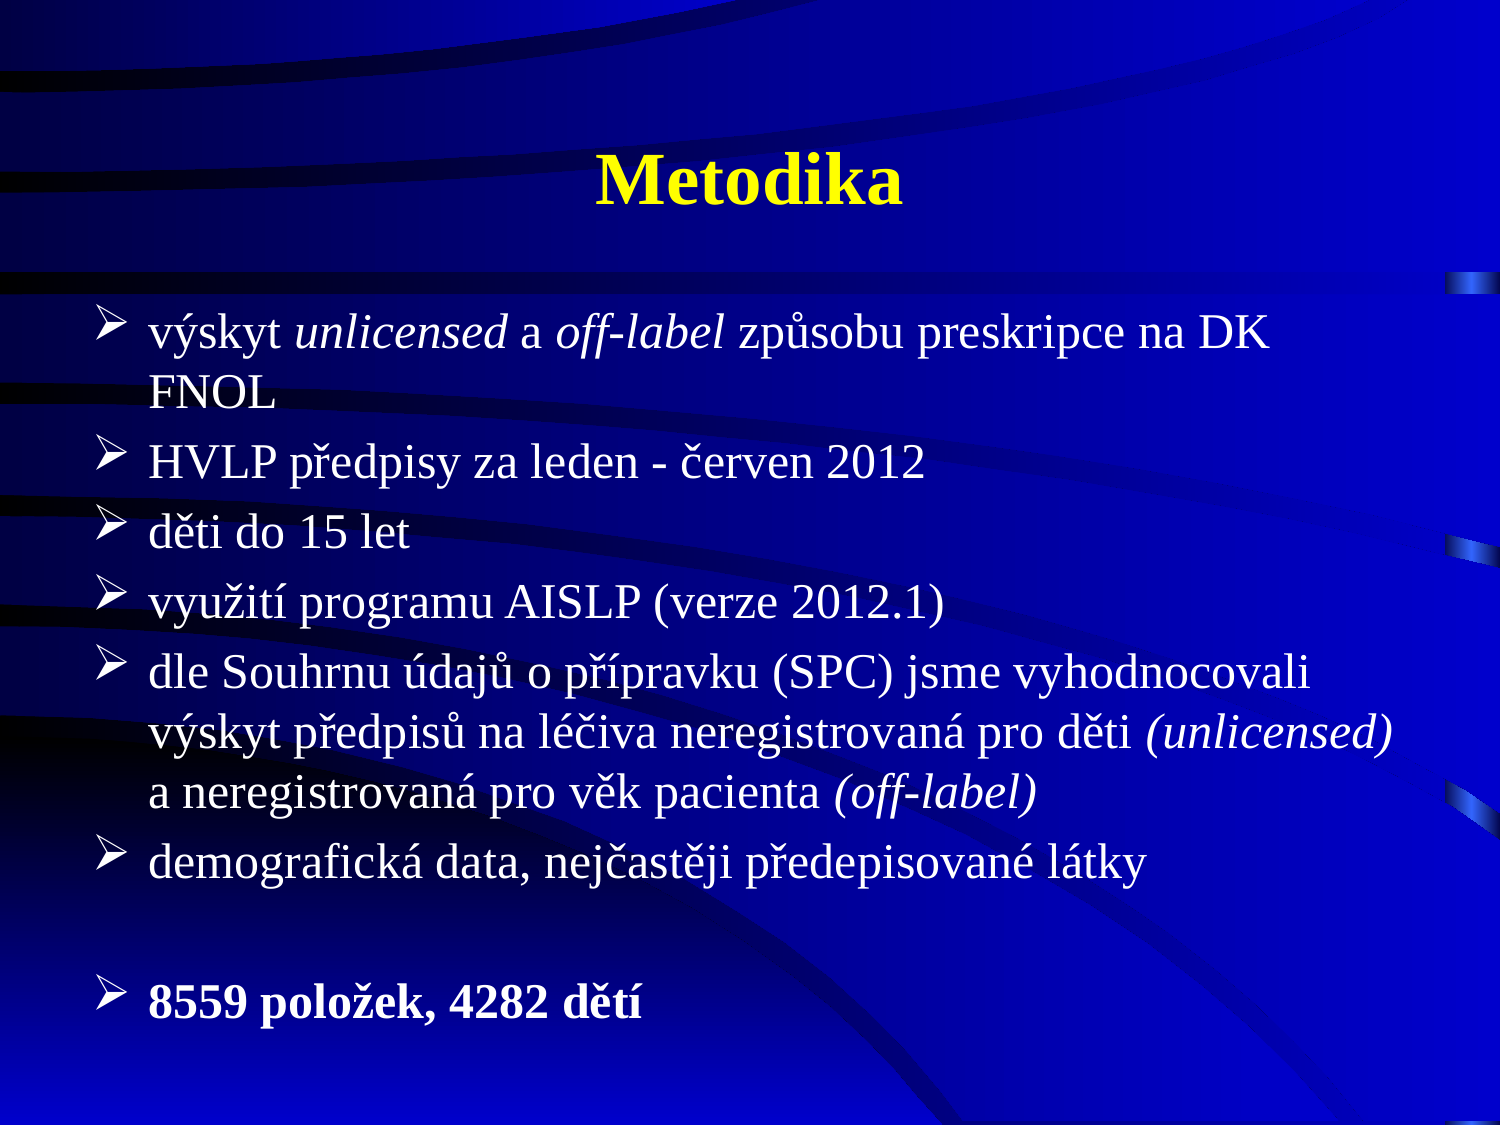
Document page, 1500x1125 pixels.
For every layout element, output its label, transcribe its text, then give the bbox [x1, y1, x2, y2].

list výskyt unlicensed a off-label způsobu preskripce na DK FNOL HVLP předpisy za leden - červen 2012 děti do 15 let využití programu AISLP (verze 2012.1) dle Souhrnu údajů o přípravku (SPC) jsme vyhodnocovali výskyt předpisů na léčiva neregistrovaná pro děti (unlicensed) a neregistrovaná pro věk pacienta (off-label) demografická data, nejčastěji předepisované látky 8559 položek, 4282 dětí [76, 290, 1427, 1034]
title Metodika [112, 62, 1388, 288]
